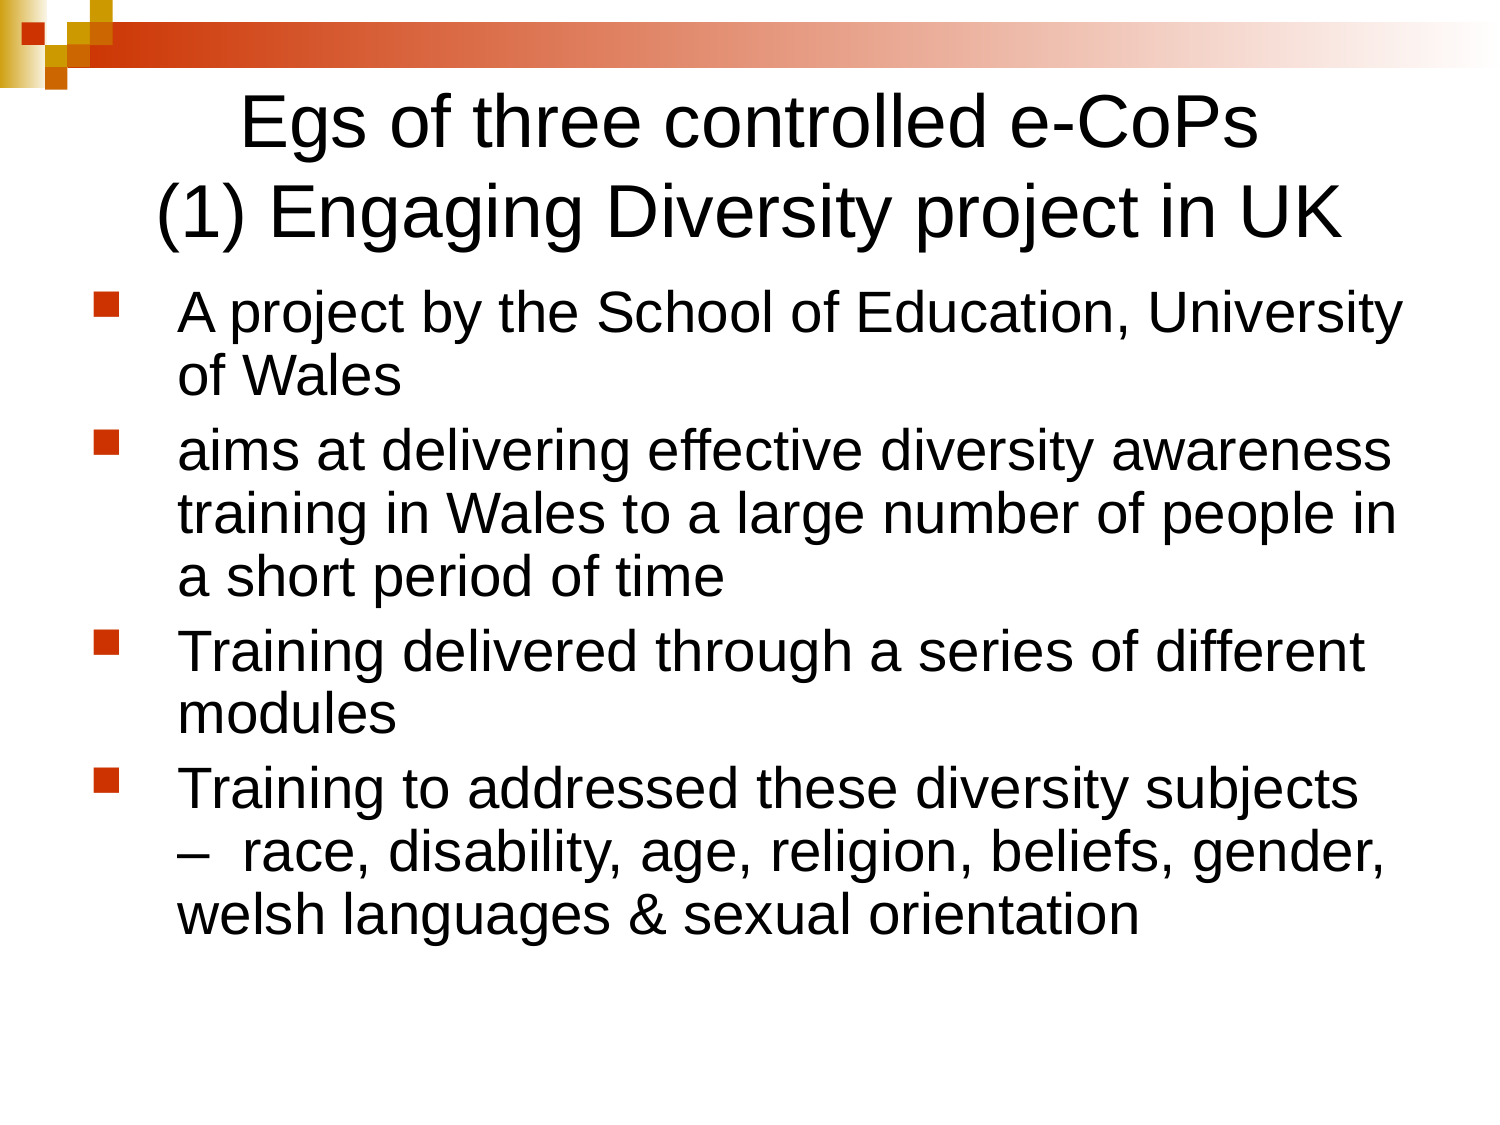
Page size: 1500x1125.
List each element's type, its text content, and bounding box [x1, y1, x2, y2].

list A project by the School of Education, University of Wales aims at delivering effective diversity awareness training in Wales to a large number of people in a short period of time Training delivered through a series of different modules Training to addressed these diversity subjects – race, disability, age, religion, beliefs, gender, welsh languages & sexual orientation [74, 274, 1426, 963]
title Egs of three controlled e-CoPs (1) Engaging Diversity project in UK [74, 74, 1426, 251]
